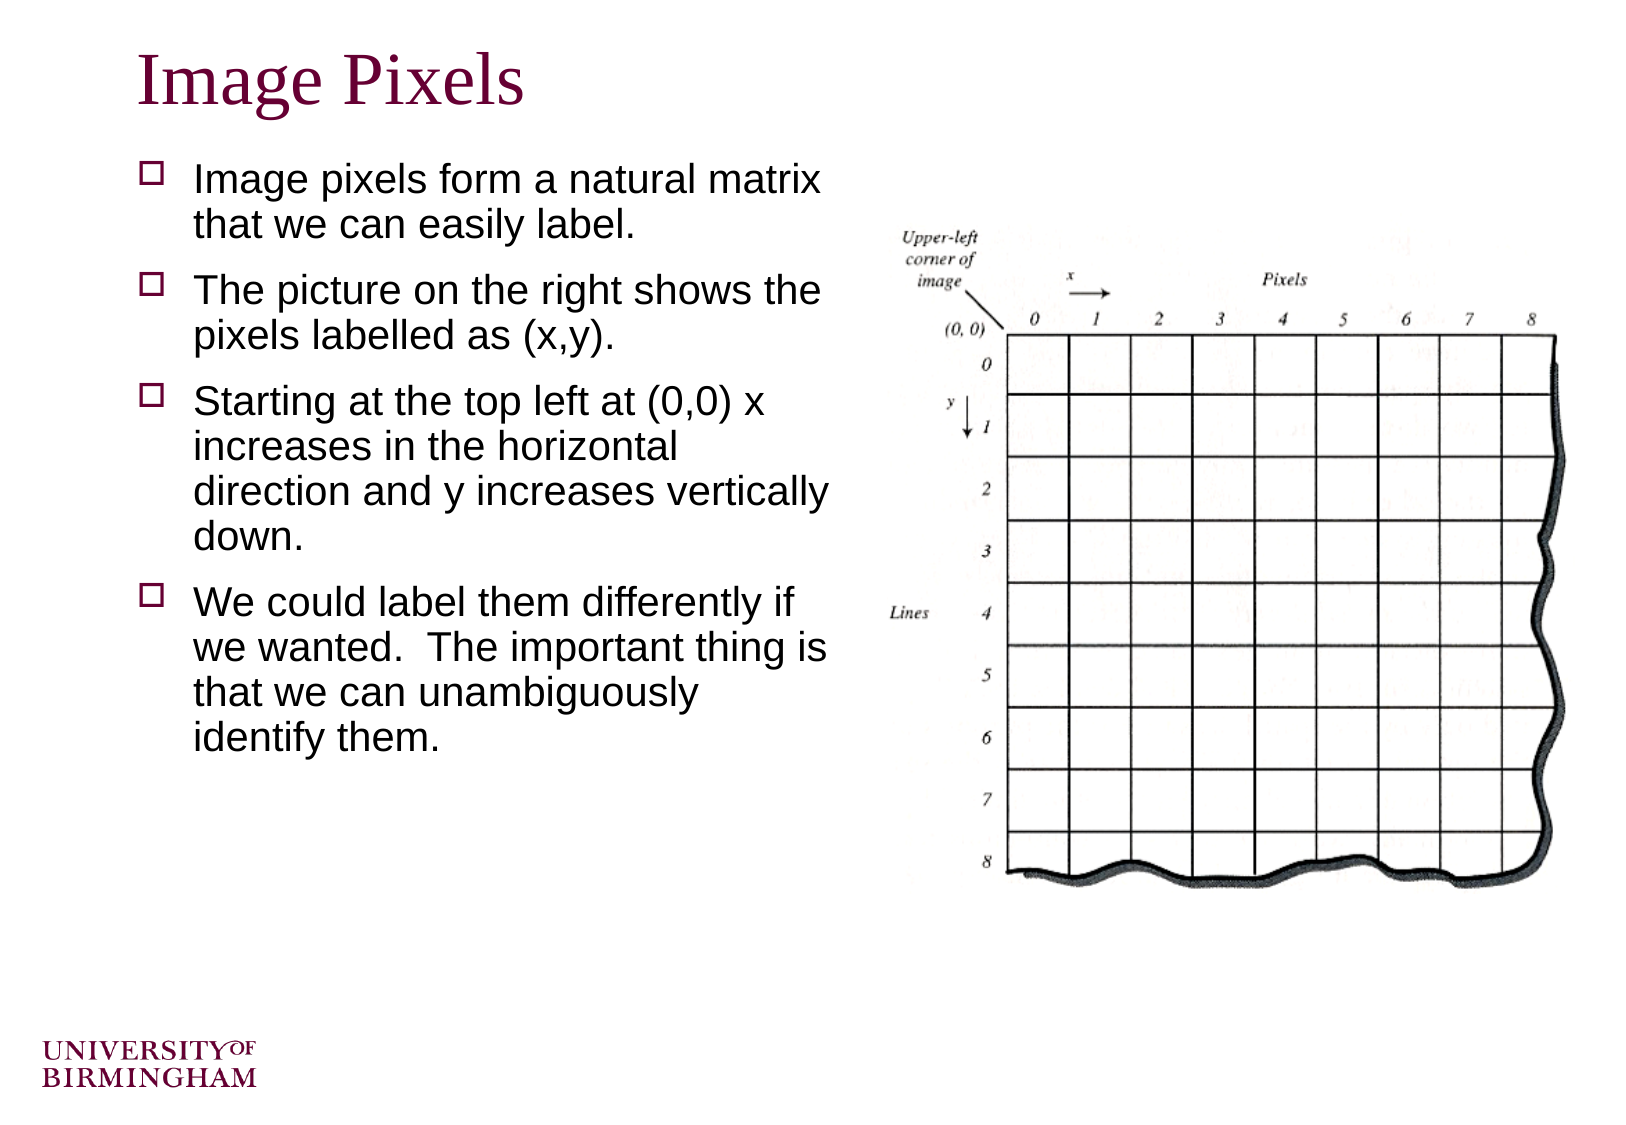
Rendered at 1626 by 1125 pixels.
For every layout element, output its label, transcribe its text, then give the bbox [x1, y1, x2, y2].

list Image pixels form a natural matrix that we can easily label. The picture on the right shows the pixels labelled as (x,y). Starting at the top left at (0,0) x increases in the horizontal direction and y increases vertically down. We could label them differently if we wanted. The important thing is that we can unambiguously identify them. [121, 149, 851, 1001]
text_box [887, 212, 1575, 895]
picture [0, 1002, 298, 1125]
title Image Pixels [121, 0, 1504, 151]
